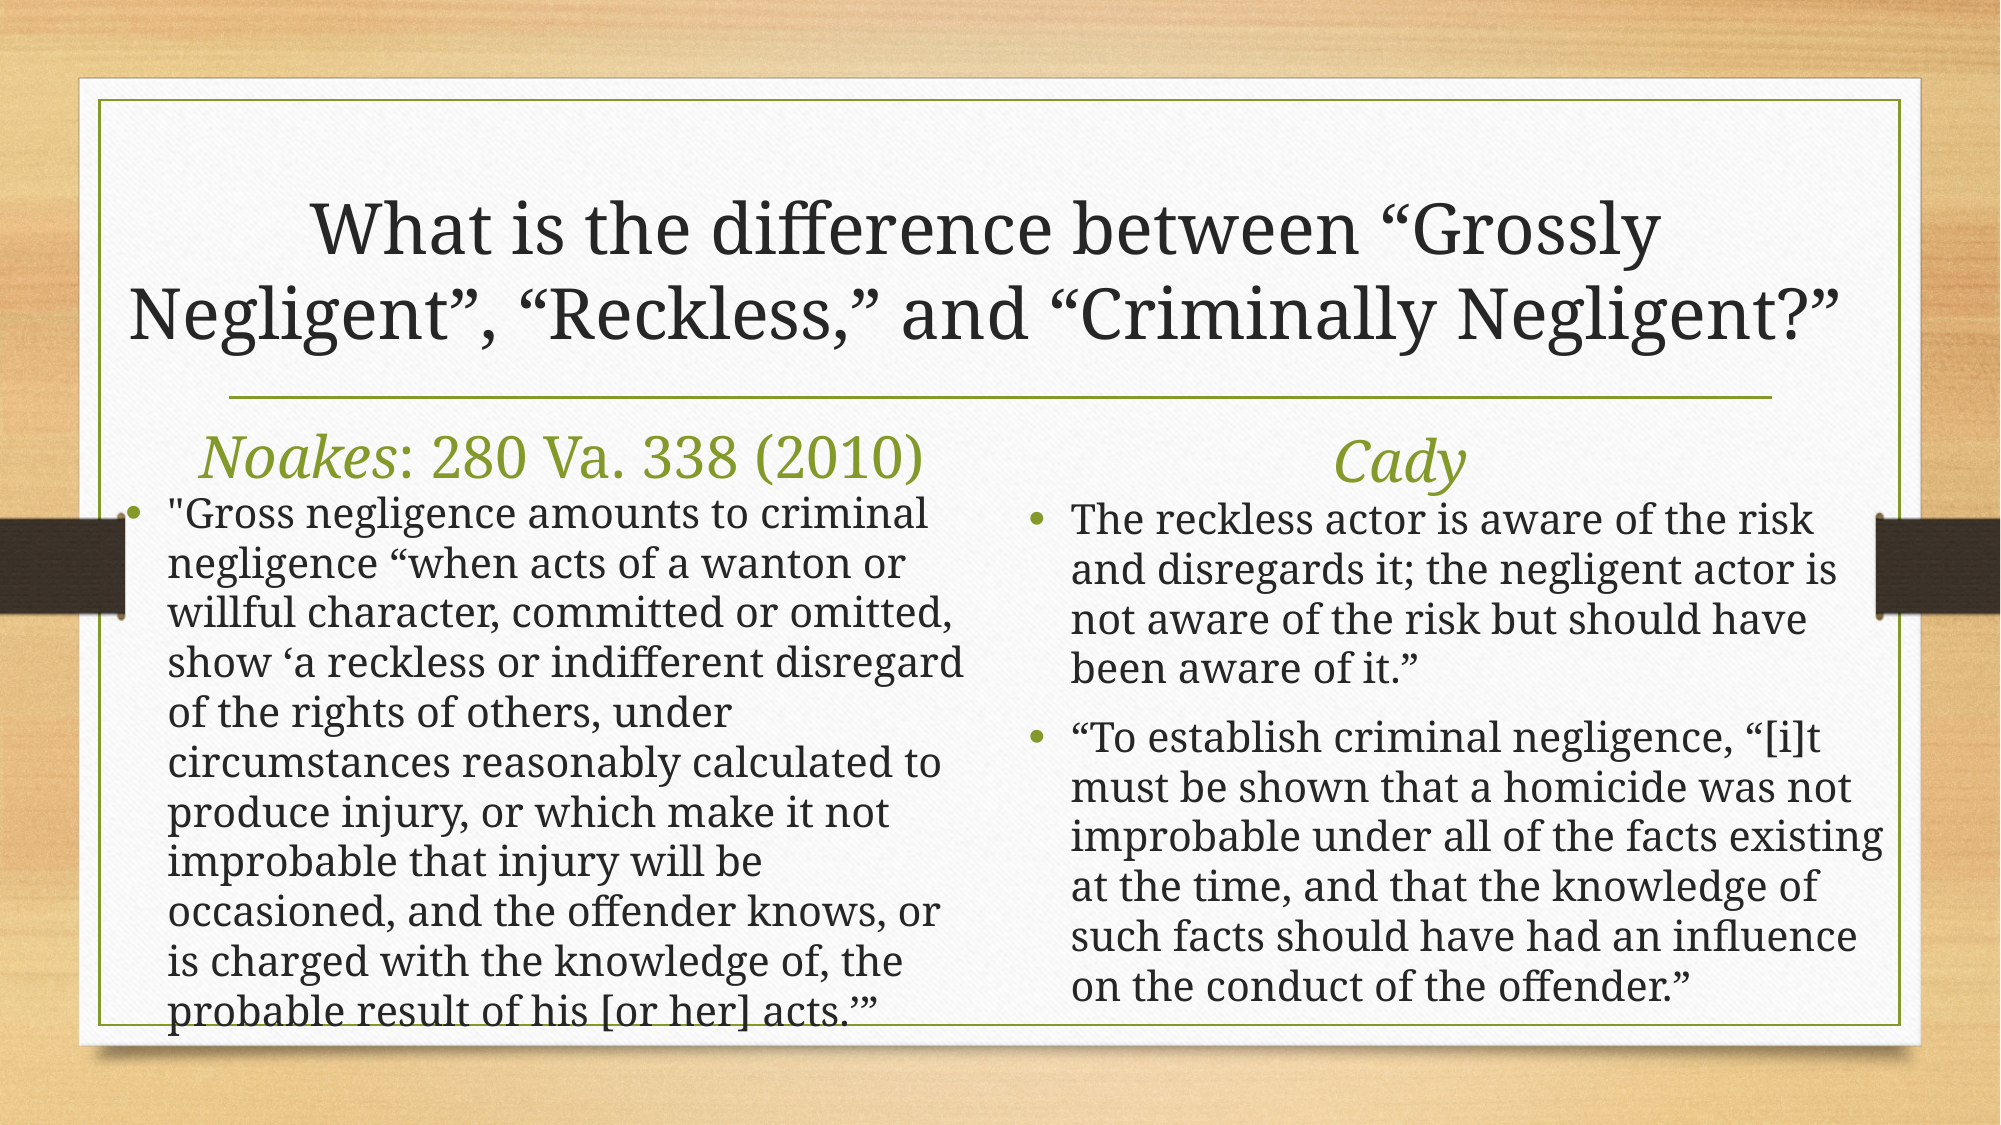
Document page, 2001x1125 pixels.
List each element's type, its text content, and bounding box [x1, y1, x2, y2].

picture [0, 0, 2001, 1125]
list "Gross negligence amounts to criminal negligence “when acts of a wanton or willful character, committed or omitted, show ‘a reckless or indifferent disregard of the rights of others, under circumstances reasonably calculated to produce injury, or which make it not improbable that injury will be occasioned, and the offender knows, or is charged with the knowledge of, the probable result of his [or her] acts.’” [110, 479, 987, 1050]
list Noakes: 280 Va. 338 (2010) [175, 403, 949, 479]
list Cady [1013, 406, 1788, 485]
list The reckless actor is aware of the risk and disregards it; the negligent actor is not aware of the risk but should have been aware of it.” “To establish criminal negligence, “[i]t must be shown that a homicide was not improbable under all of the facts existing at the time, and that the knowledge of such facts should have had an influence on the conduct of the offender.” [1013, 485, 1907, 1025]
title What is the difference between “Grossly Negligent”, “Reckless,” and “Criminally Negligent?” [110, 161, 1862, 376]
